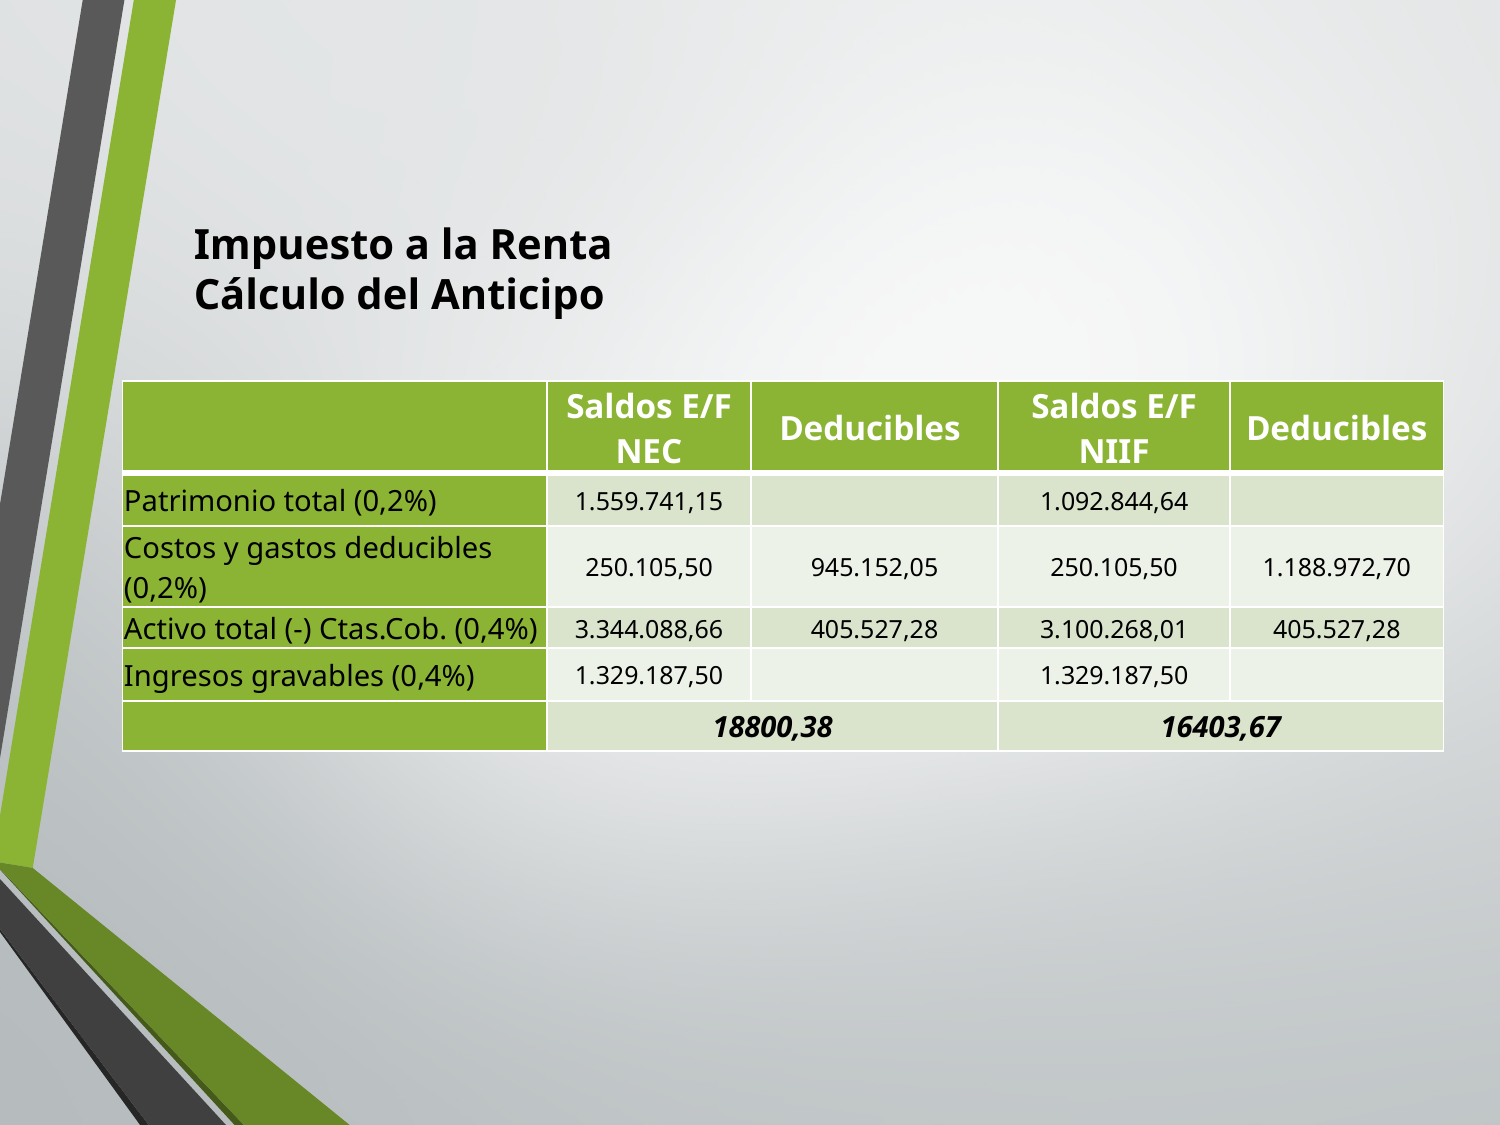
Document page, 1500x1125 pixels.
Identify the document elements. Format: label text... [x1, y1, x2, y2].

table_header Saldos E/F NIIF [999, 382, 1229, 470]
table_cell 16403,67 [999, 702, 1443, 750]
table_header Saldos E/F NEC [548, 382, 750, 470]
table_cell 1.092.844,64 [999, 476, 1229, 525]
table_cell Ingresos gravables (0,4%) [123, 649, 546, 700]
title Impuesto a la Renta Cálculo del Anticipo [178, 218, 1181, 318]
table_cell [1231, 649, 1443, 700]
table_cell 405.527,28 [1231, 608, 1443, 647]
table_cell 250.105,50 [548, 527, 750, 606]
table_cell 250.105,50 [999, 527, 1229, 606]
table_header [123, 382, 546, 470]
table_cell 3.344.088,66 [548, 608, 750, 647]
table_cell [752, 649, 997, 700]
table_cell 945.152,05 [752, 527, 997, 606]
table_header Deducibles [752, 382, 997, 470]
table_cell 1.559.741,15 [548, 476, 750, 525]
table_cell 1.329.187,50 [999, 649, 1229, 700]
table_cell 3.100.268,01 [999, 608, 1229, 647]
table_cell [752, 476, 997, 525]
table_cell Activo total (-) Ctas.Cob. (0,4%) [123, 608, 546, 647]
table_cell [123, 702, 546, 750]
table_cell 1.329.187,50 [548, 649, 750, 700]
table_header Deducibles [1231, 382, 1443, 470]
table_cell Patrimonio total (0,2%) [123, 476, 546, 525]
table_cell [1231, 476, 1443, 525]
table_cell 405.527,28 [752, 608, 997, 647]
table_cell 18800,38 [548, 702, 997, 750]
table_cell Costos y gastos deducibles (0,2%) [123, 527, 546, 606]
table_cell 1.188.972,70 [1231, 527, 1443, 606]
